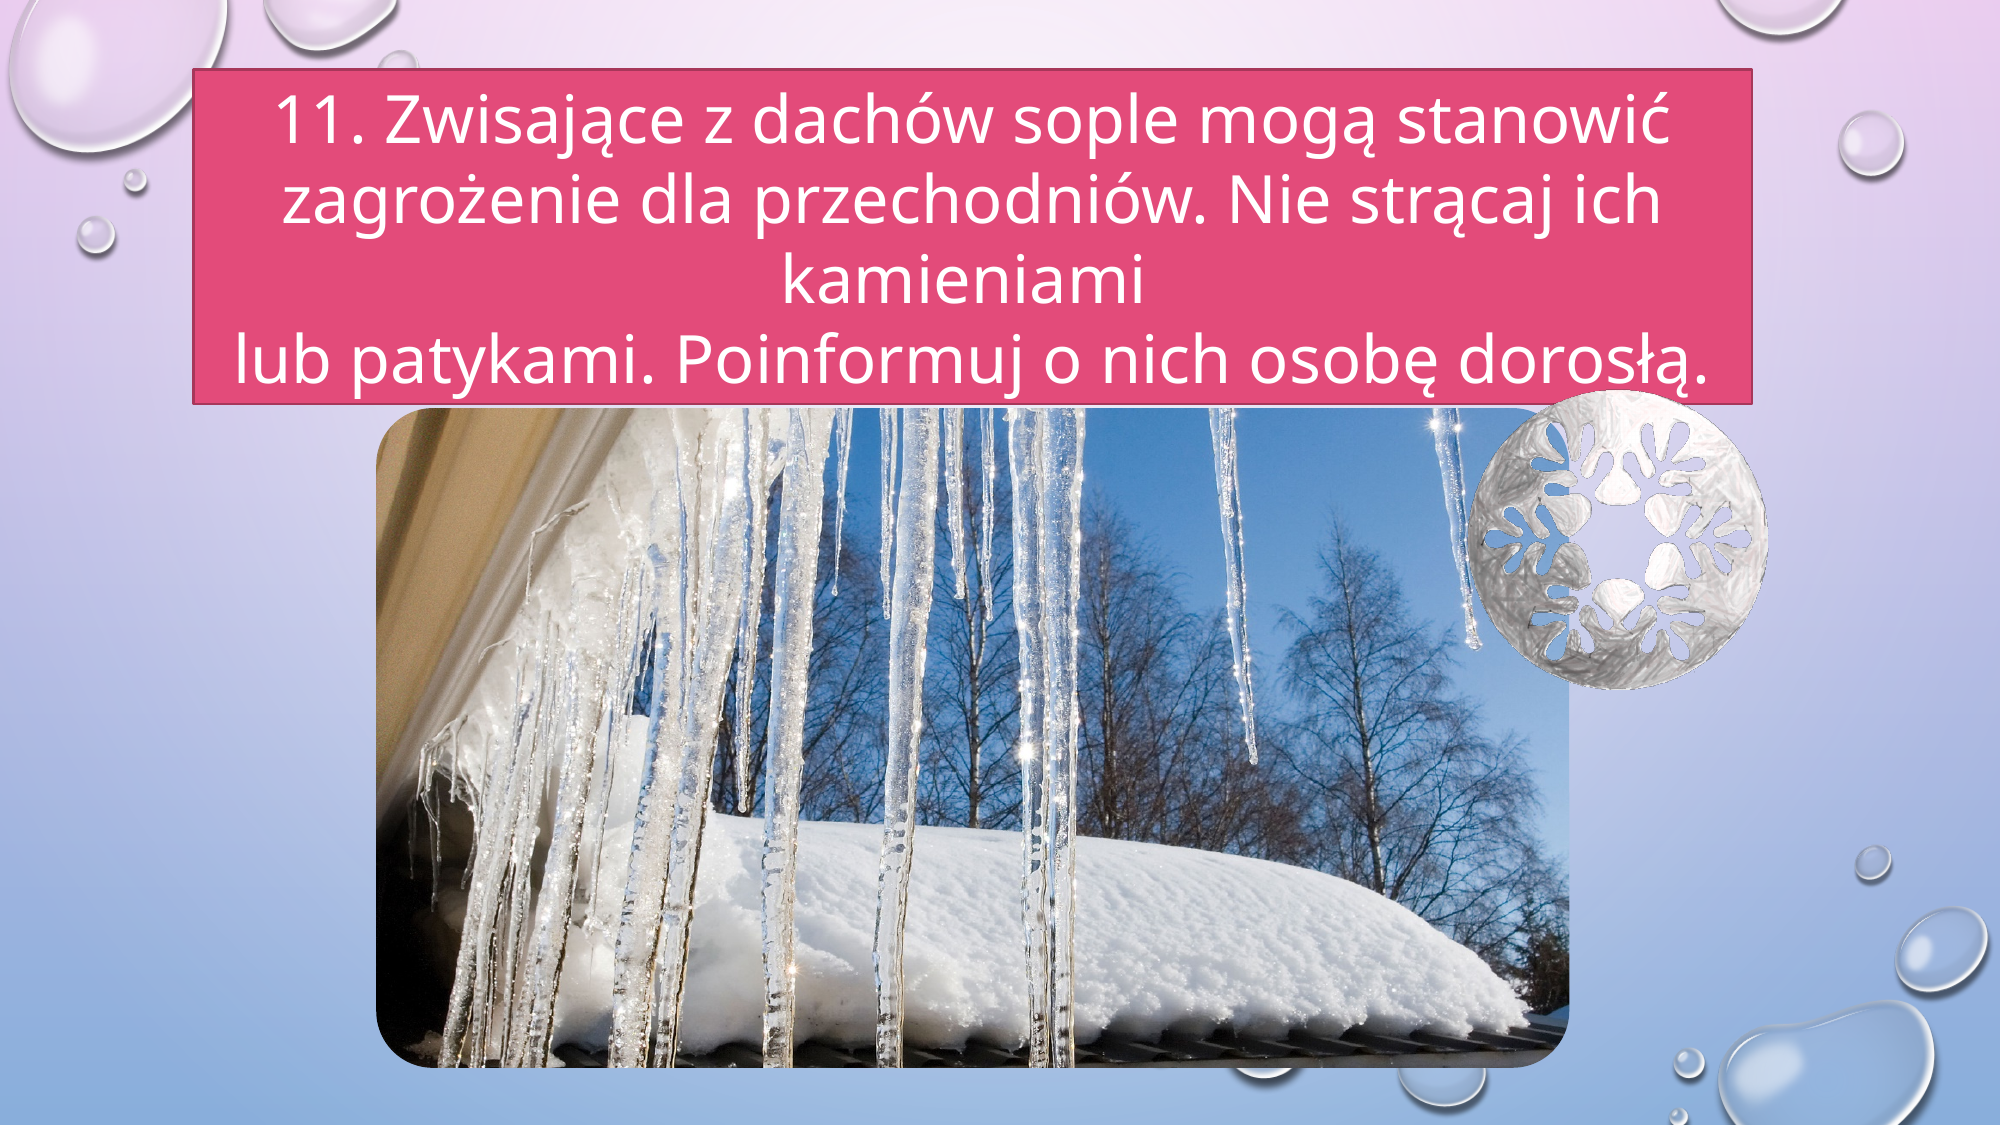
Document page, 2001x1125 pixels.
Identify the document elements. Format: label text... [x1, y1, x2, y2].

picture [0, 0, 2000, 1125]
text_box 11. Zwisające z dachów sople mogą stanowić zagrożenie dla przechodniów. Nie strącaj ich kamieniami lub patykami. Poinformuj o nich osobę dorosłą. [192, 68, 1753, 405]
